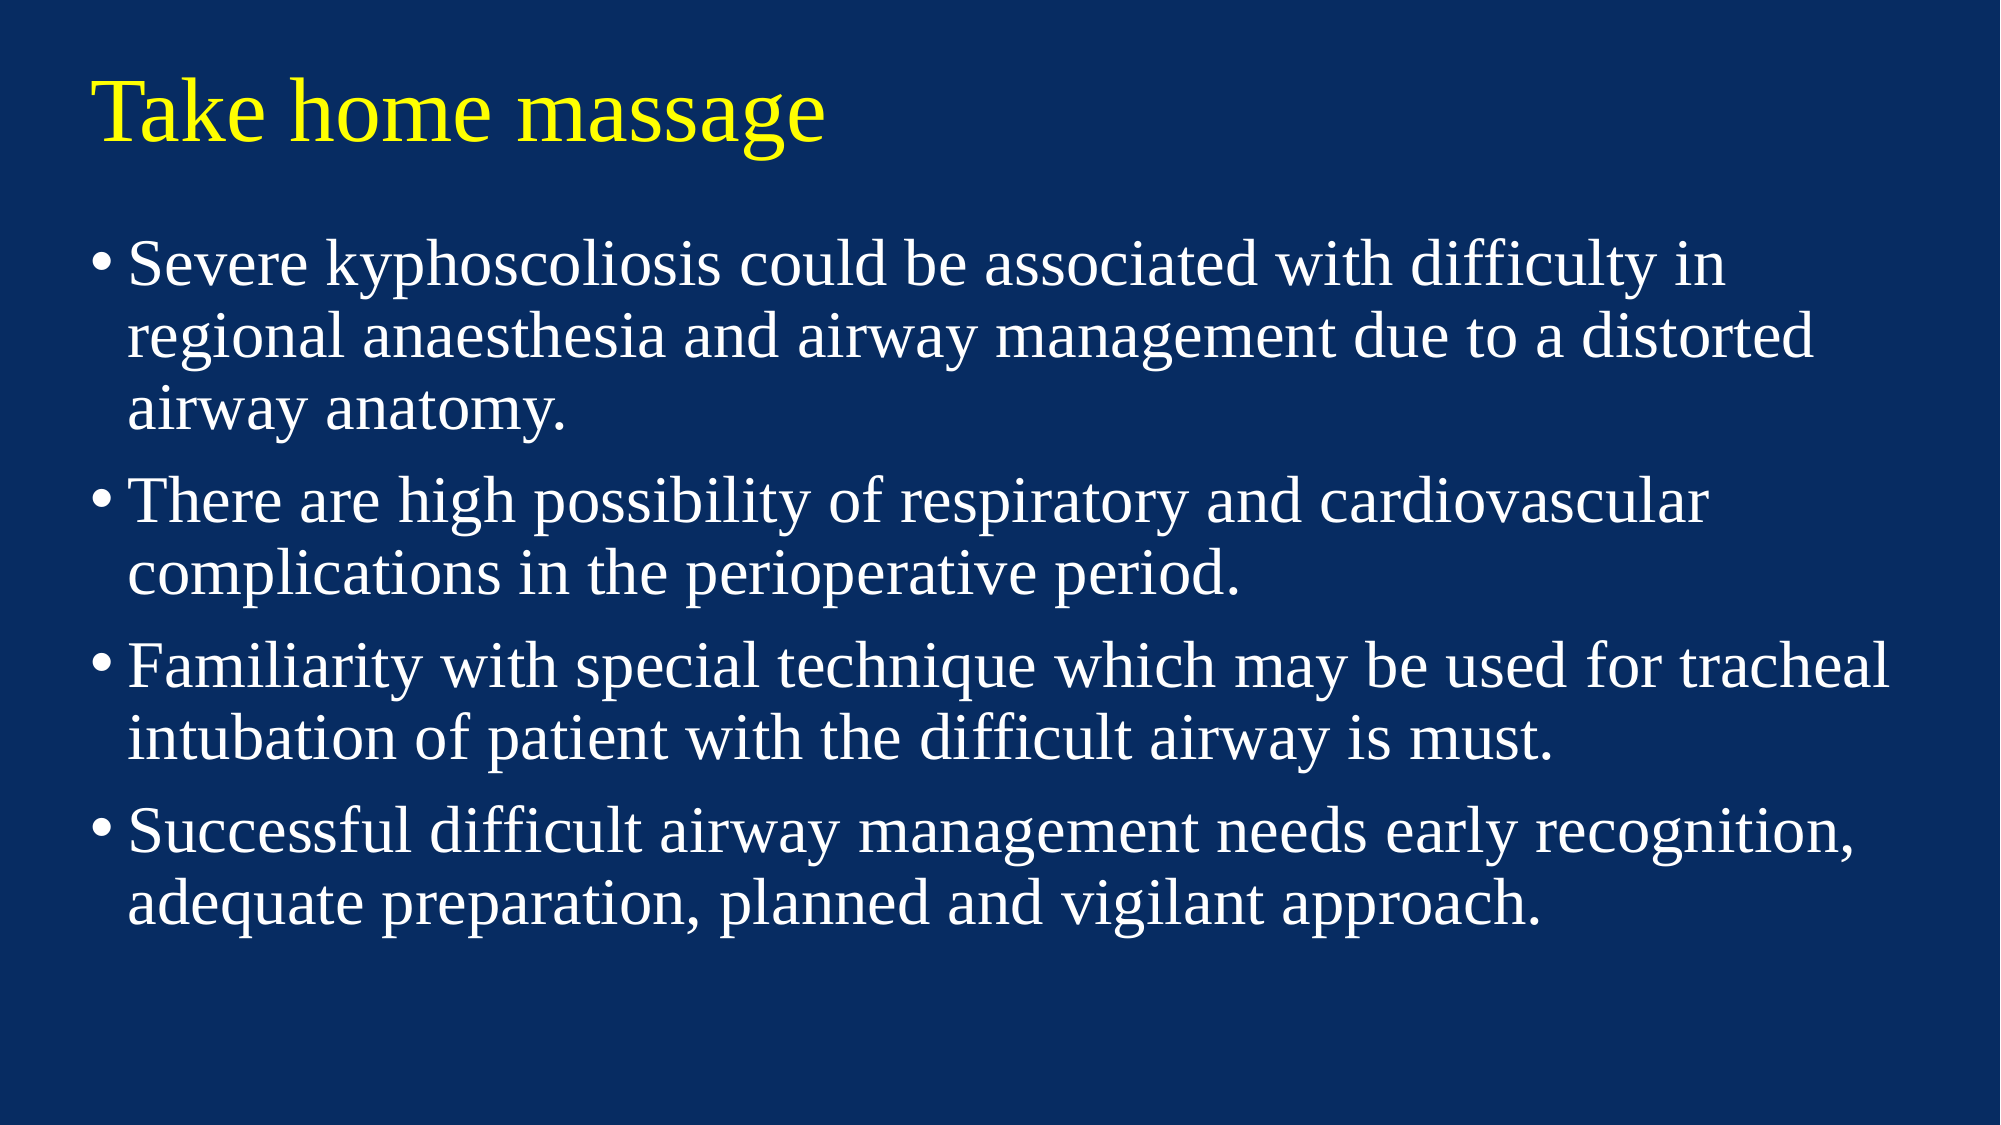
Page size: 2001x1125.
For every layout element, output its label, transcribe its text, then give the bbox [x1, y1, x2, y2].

title Take home massage [75, 3, 1800, 220]
list Severe kyphoscoliosis could be associated with difficulty in regional anaesthesia and airway management due to a distorted airway anatomy. There are high possibility of respiratory and cardiovascular complications in the perioperative period. Familiarity with special technique which may be used for tracheal intubation of patient with the difficult airway is must. Successful difficult airway management needs early recognition, adequate preparation, planned and vigilant approach. [75, 220, 1925, 1069]
